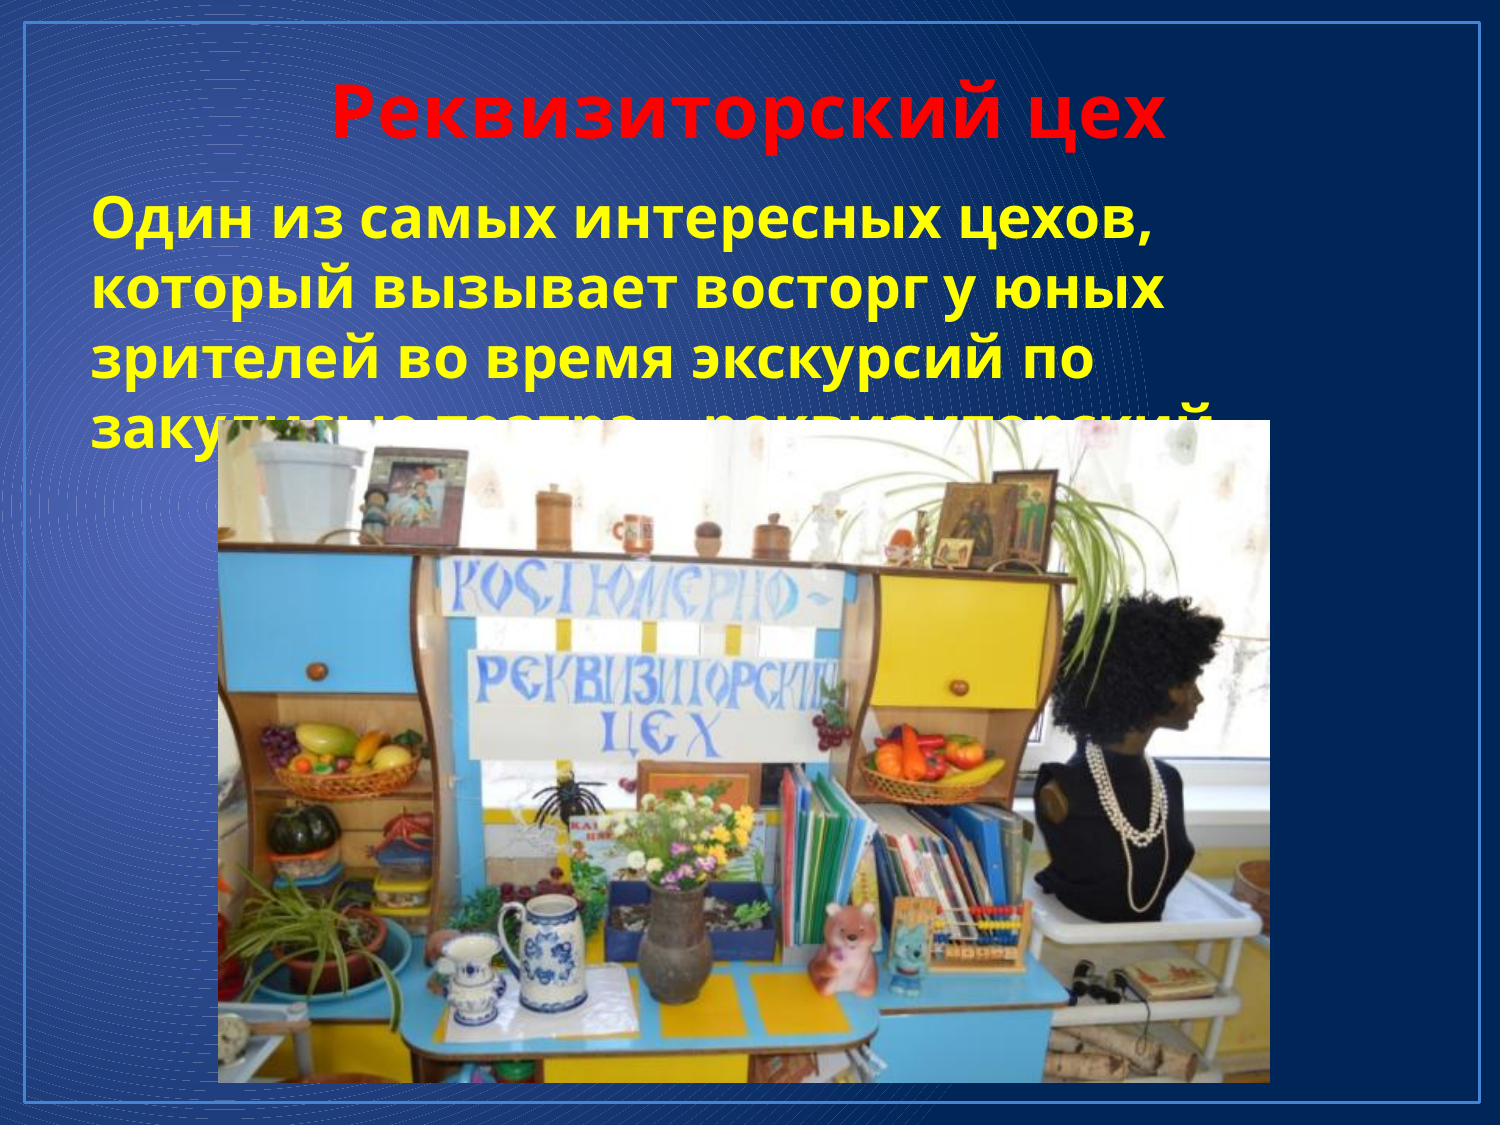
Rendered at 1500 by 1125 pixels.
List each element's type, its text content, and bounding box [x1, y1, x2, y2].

list Один из самых интересных цехов, который вызывает восторг у юных зрителей во время экскурсий по закулисью театра – реквизиторский. [75, 172, 1436, 575]
title Реквизиторский цех [72, 16, 1425, 161]
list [218, 420, 1270, 1083]
